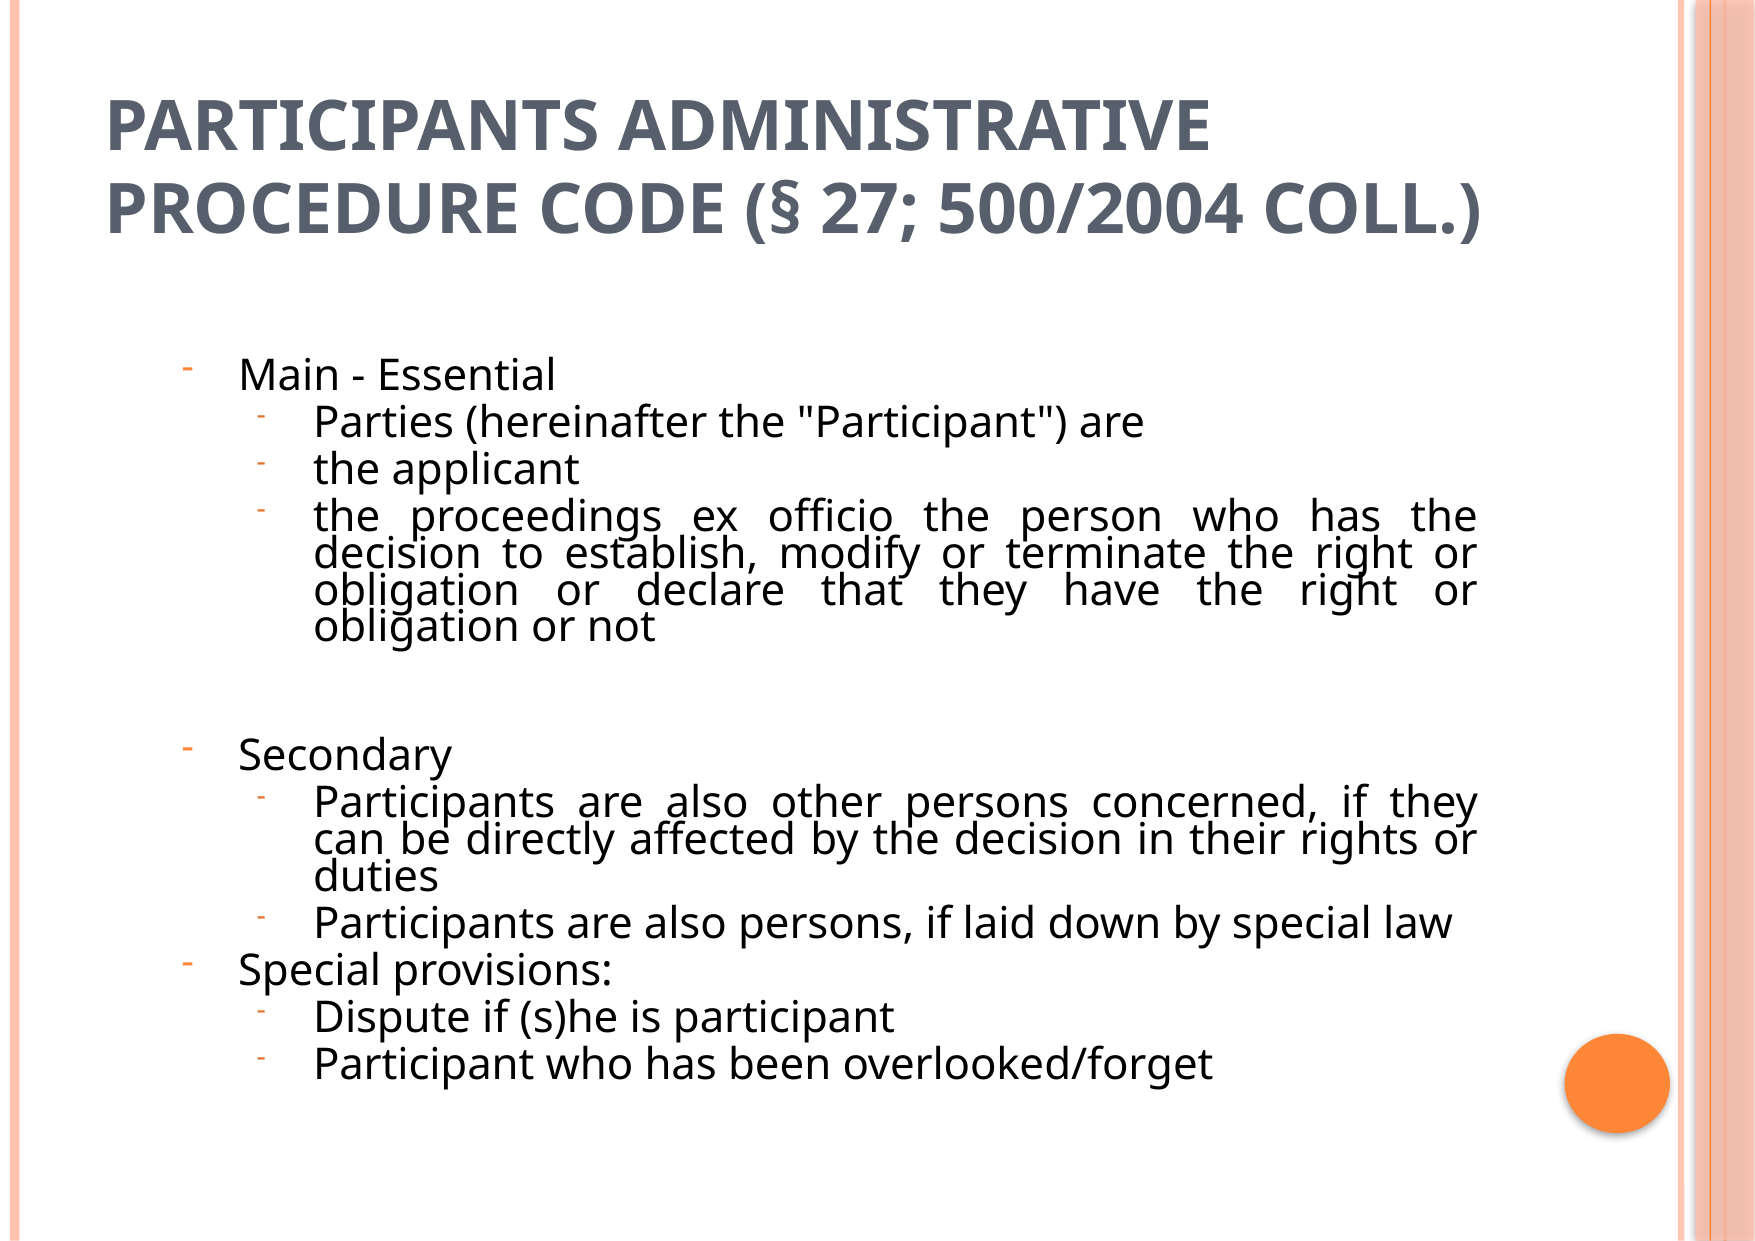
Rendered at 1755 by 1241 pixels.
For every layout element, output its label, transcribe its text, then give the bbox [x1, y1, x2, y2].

list Main - Essential Parties (hereinafter the "Participant") are the applicant the proceedings ex officio the person who has the decision to establish, modify or terminate the right or obligation or declare that they have the right or obligation or not Secondary Participants are also other persons concerned, if they can be directly affected by the decision in their rights or duties Participants are also persons, if laid down by special law Special provisions: Dispute if (s)he is participant Participant who has been overlooked/forget [87, 289, 1521, 1172]
title Participants Administrative Procedure Code (§ 27; 500/2004 Coll.) [87, 49, 1521, 257]
